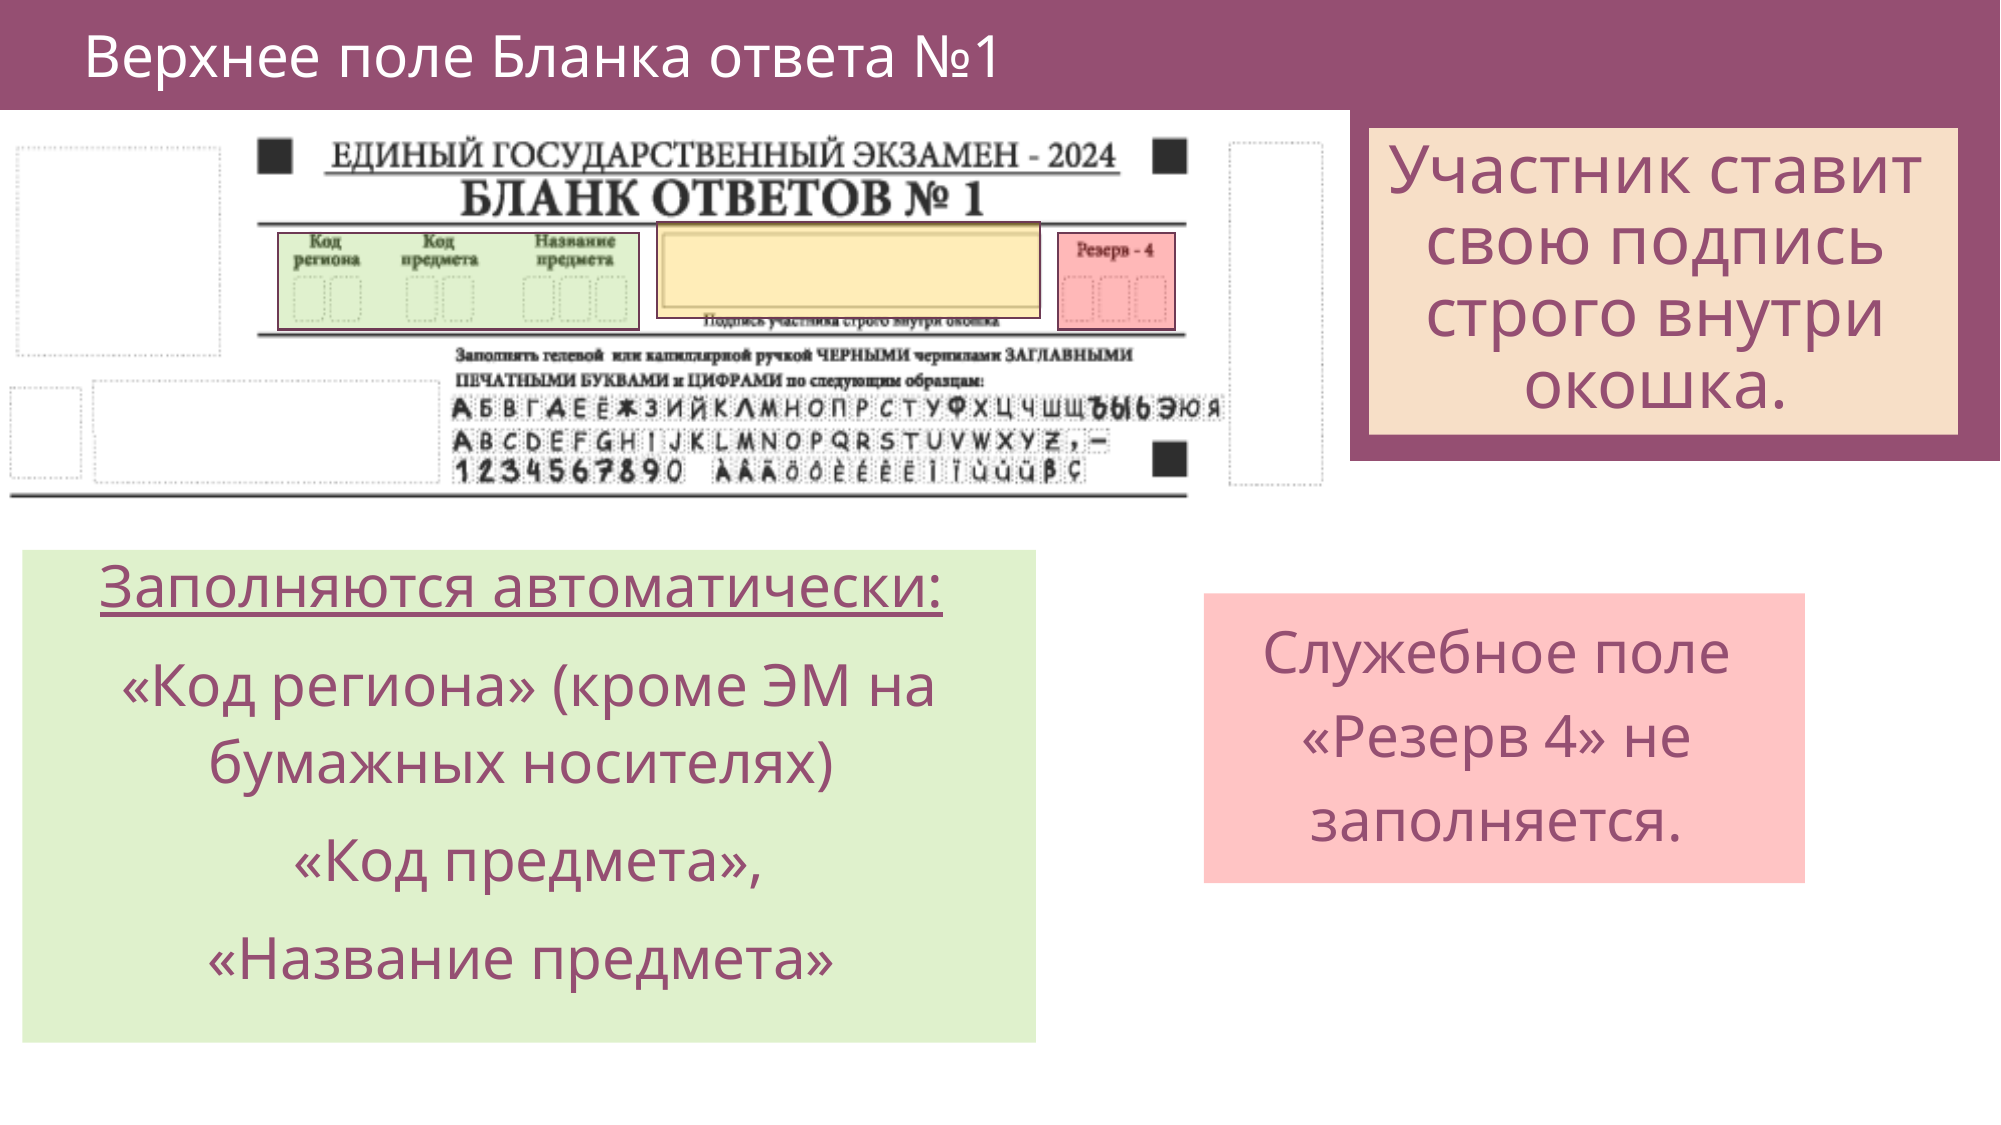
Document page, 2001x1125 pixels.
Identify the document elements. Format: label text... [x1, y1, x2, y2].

list Заполняются автоматически: «Код региона» (кроме ЭМ на бумажных носителях) «Код предмета», «Название предмета» [22, 549, 1036, 1043]
list Участник ставит свою подпись строго внутри окошка. [1369, 128, 1958, 435]
list Служебное поле «Резерв 4» не заполняется. [1203, 593, 1805, 884]
picture [0, 110, 1350, 526]
text_box Верхнее поле Бланка ответа №1 [68, 12, 1021, 97]
